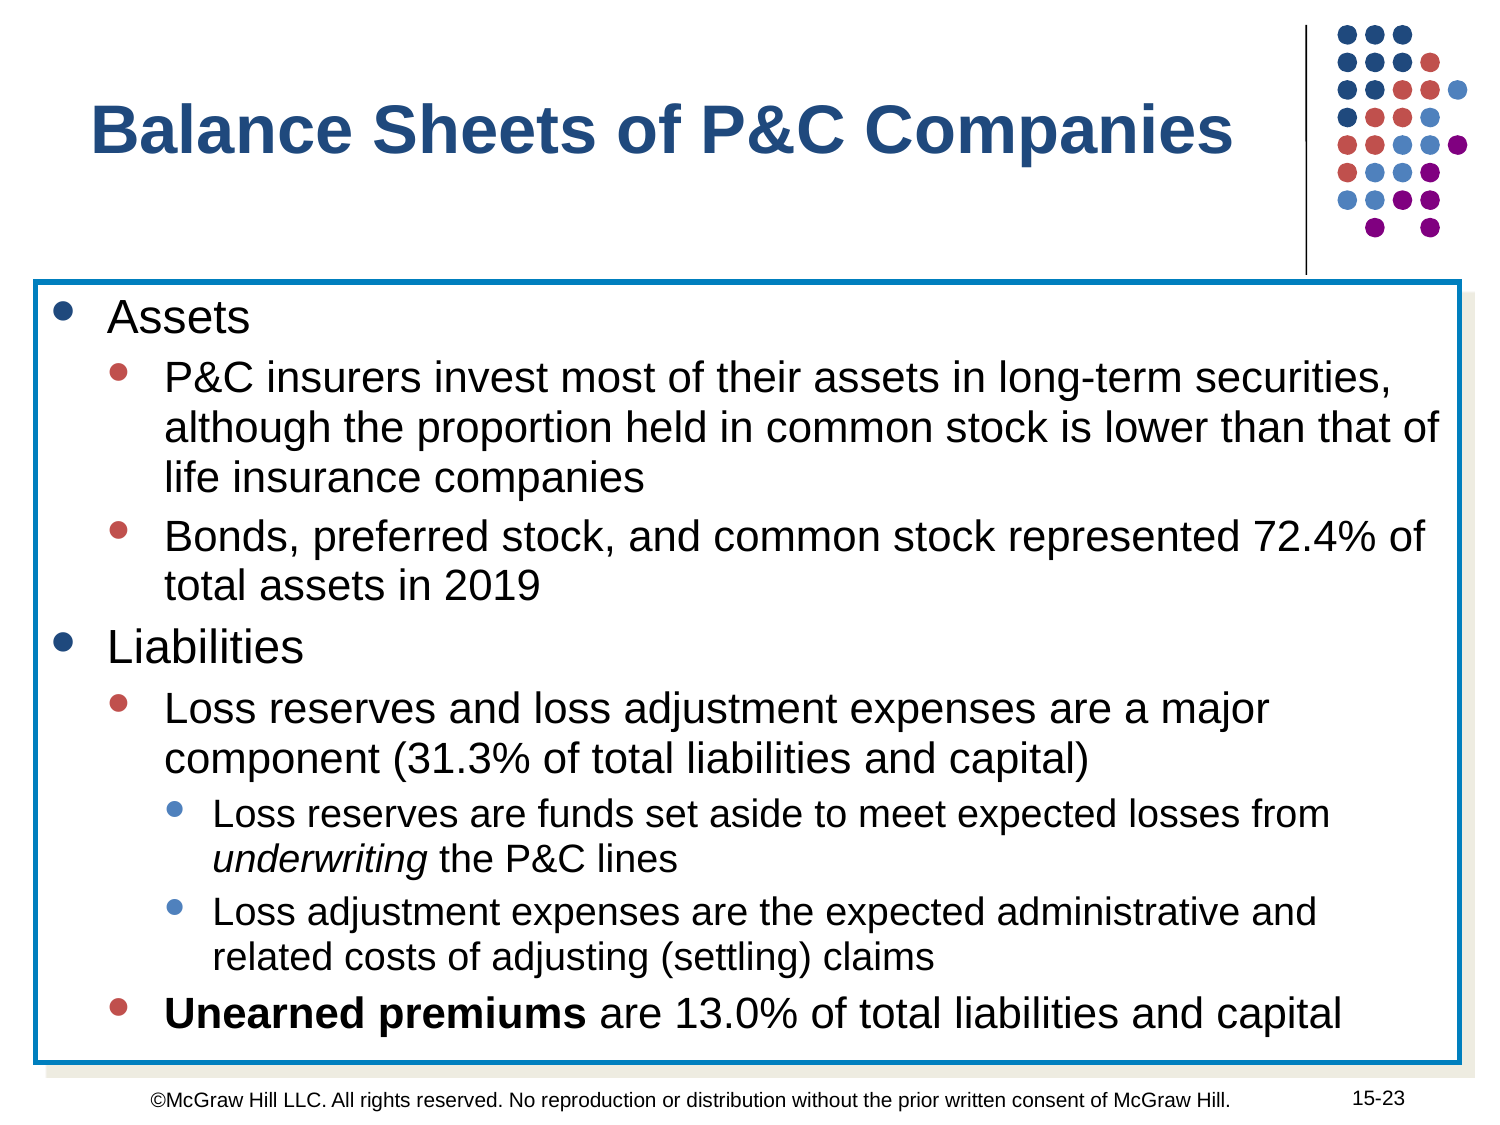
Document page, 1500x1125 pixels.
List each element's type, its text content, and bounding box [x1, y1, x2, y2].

list Assets P&C insurers invest most of their assets in long-term securities, although the proportion held in common stock is lower than that of life insurance companies Bonds, preferred stock, and common stock represented 72.4% of total assets in 2019 Liabilities Loss reserves and loss adjustment expenses are a major component (31.3% of total liabilities and capital) Loss reserves are funds set aside to meet expected losses from underwriting the P&C lines Loss adjustment expenses are the expected administrative and related costs of adjusting (settling) claims Unearned premiums are 13.0% of total liabilities and capital [35, 282, 1460, 1063]
slide_number 15-23 [1070, 1077, 1421, 1123]
footer ©McGraw Hill LLC. All rights reserved. No reproduction or distribution without the prior written consent of McGraw Hill. [84, 1078, 1303, 1125]
title Balance Sheets of P&C Companies [75, 20, 1313, 233]
